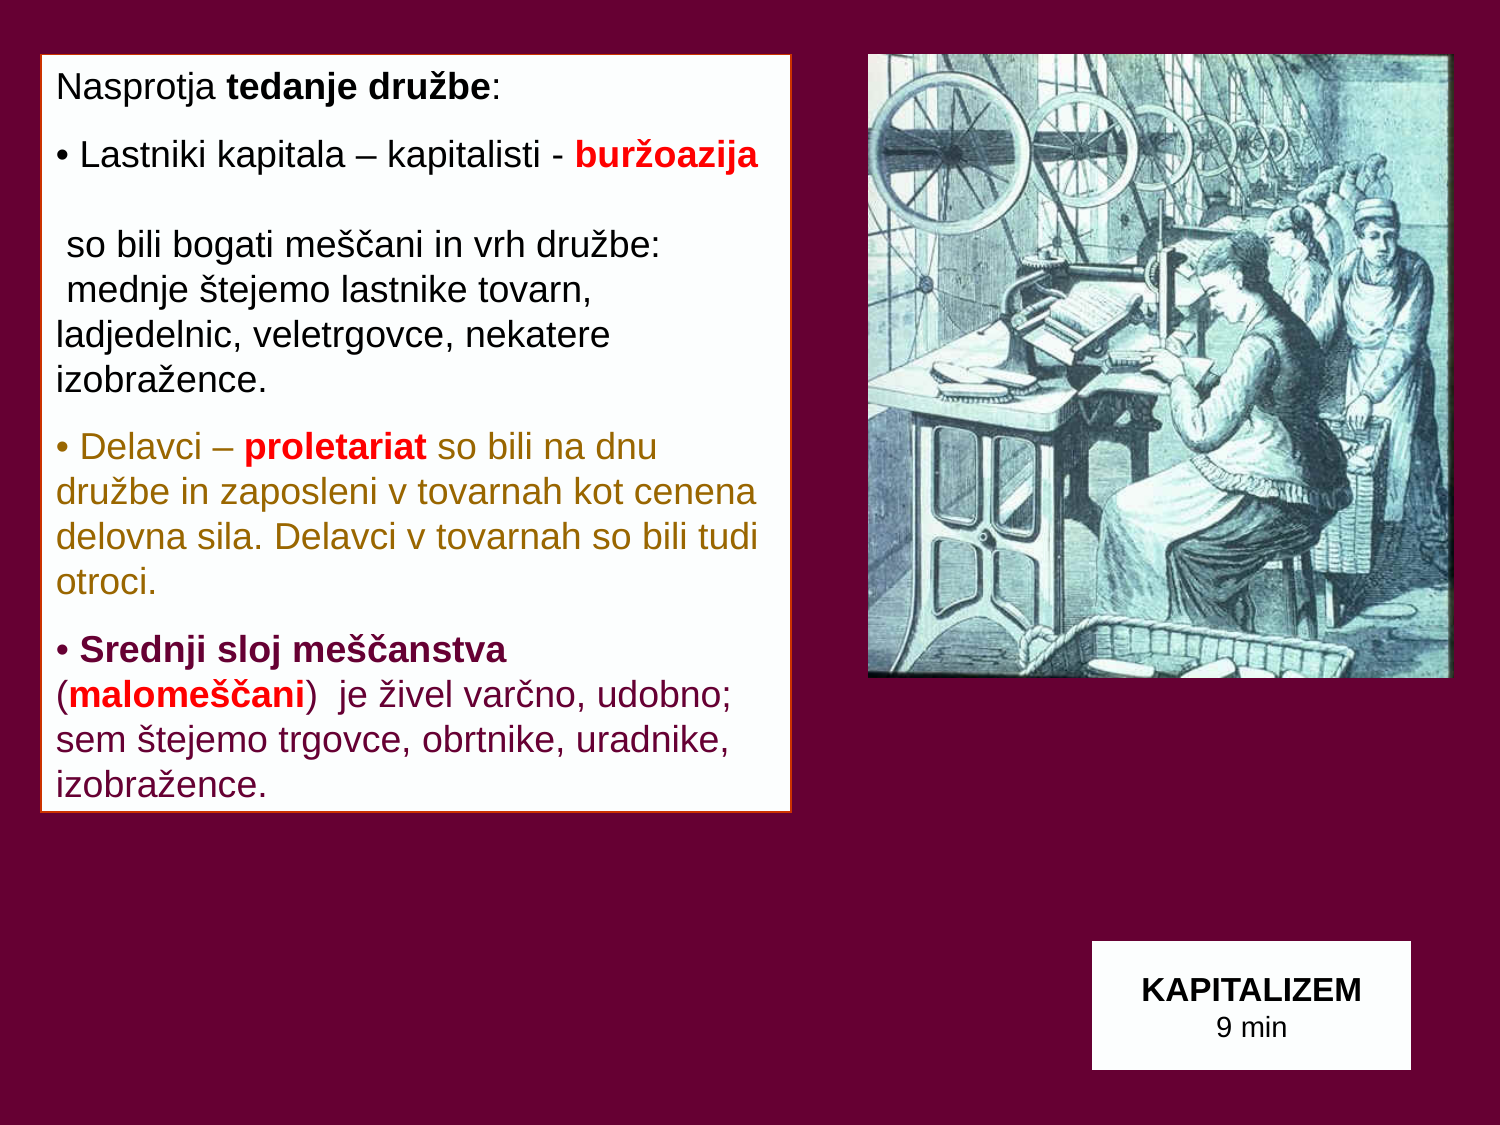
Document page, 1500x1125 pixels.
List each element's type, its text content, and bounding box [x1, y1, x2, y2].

text_box KAPITALIZEM 9 min [1092, 940, 1412, 1071]
picture [867, 54, 1454, 678]
text_box Nasprotja tedanje družbe: • Lastniki kapitala – kapitalisti - buržoazija so bili bogati meščani in vrh družbe: mednje štejemo lastnike tovarn, ladjedelnic, veletrgovce, nekatere izobražence. • Delavci – proletariat so bili na dnu družbe in zaposleni v tovarnah kot cenena delovna sila. Delavci v tovarnah so bili tudi otroci. • Srednji sloj meščanstva (malomeščani) je živel varčno, udobno; sem štejemo trgovce, obrtnike, uradnike, izobražence. [41, 54, 792, 812]
